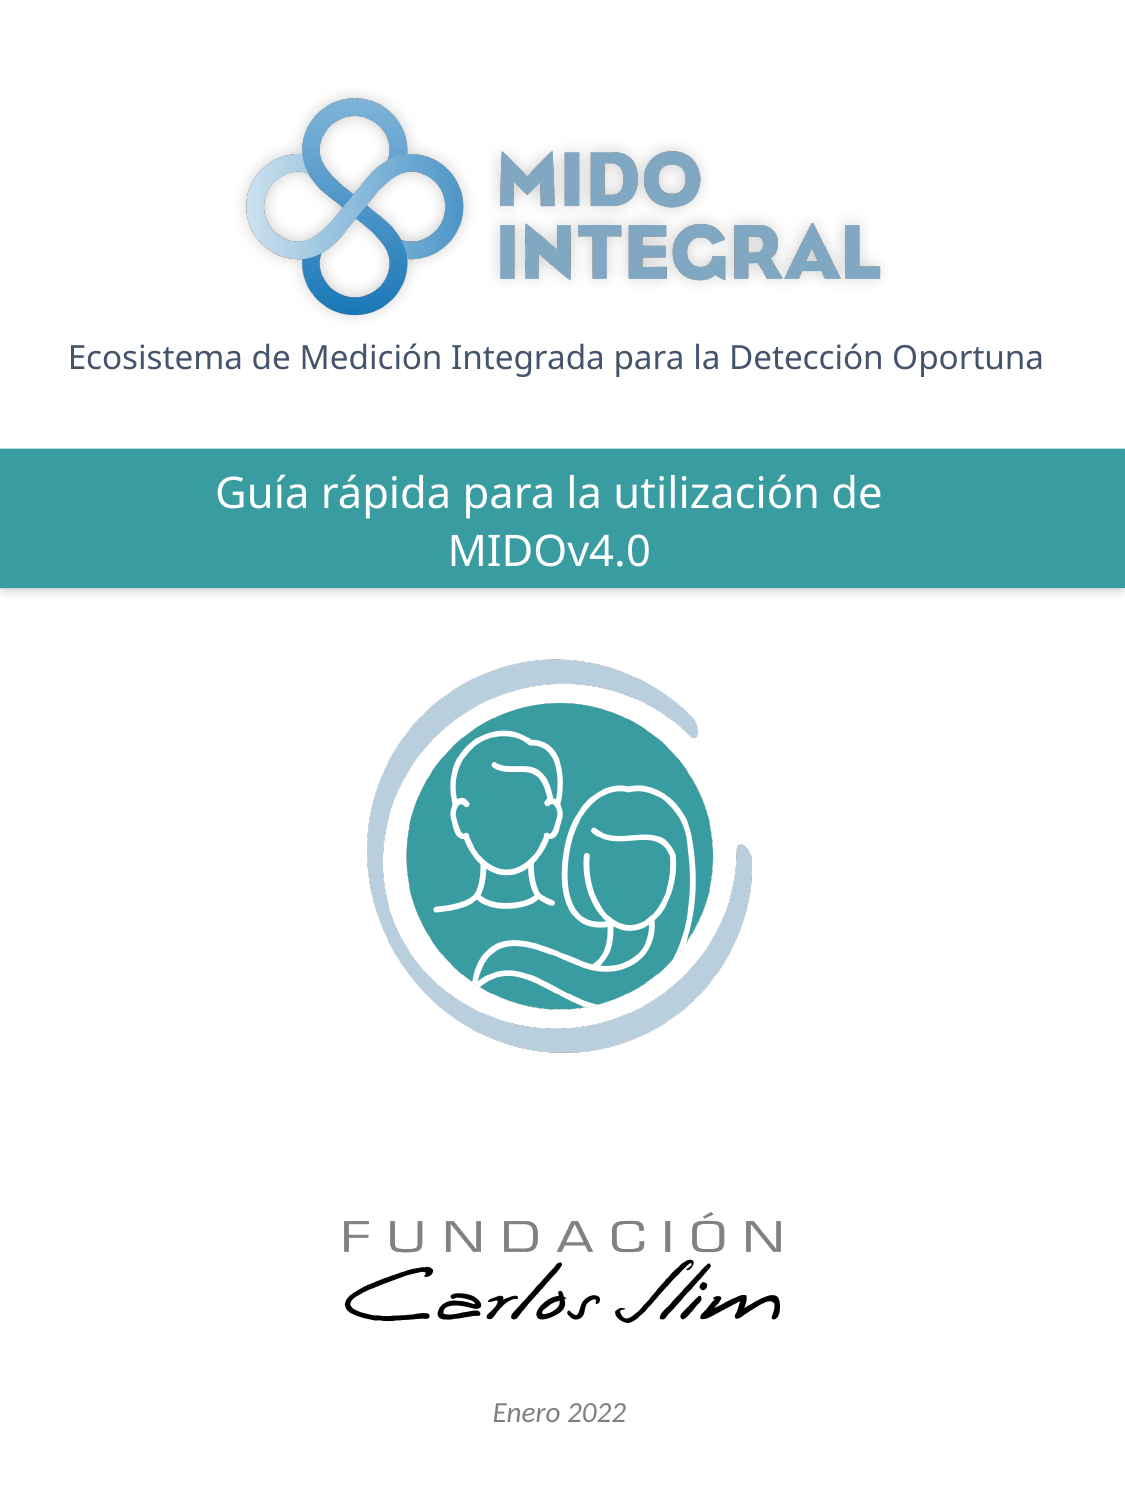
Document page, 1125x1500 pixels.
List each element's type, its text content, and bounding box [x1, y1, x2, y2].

text_box Ecosistema de Medición Integrada para la Detección Oportuna [37, 340, 1077, 377]
title Guía rápida para la utilización de MIDOv4.0 [0, 448, 1125, 589]
picture [344, 1212, 781, 1323]
picture [243, 95, 882, 319]
picture [367, 659, 752, 1053]
text_box Enero 2022 [37, 1385, 1082, 1436]
